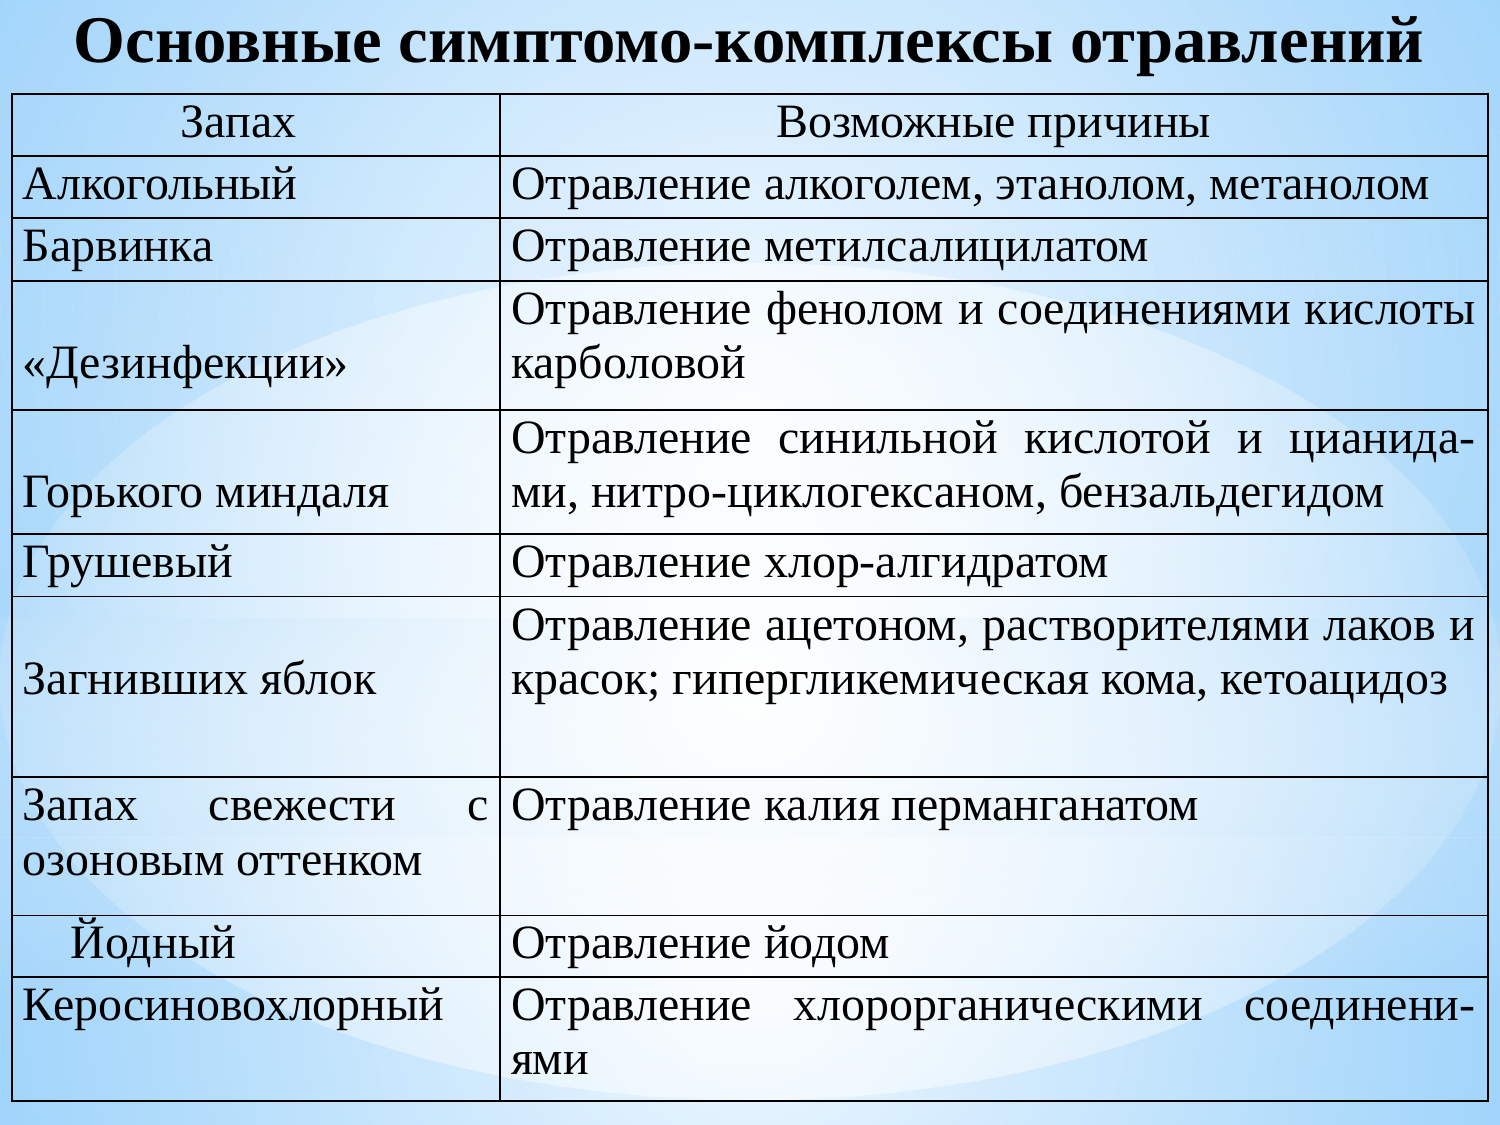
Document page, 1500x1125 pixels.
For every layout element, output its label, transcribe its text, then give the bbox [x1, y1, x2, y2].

table_cell Отравление хлор-алгидратом [501, 535, 1487, 596]
table_cell Отравление алкоголем, этанолом, метанолом [501, 157, 1487, 217]
table_cell Отравление метилсалицилатом [501, 219, 1487, 280]
table_cell Отравление хлорорганическими соединени-ями [501, 978, 1487, 1100]
table_cell Загнивших яблок [13, 597, 499, 776]
table_cell Отравление синильной кислотой и цианида-ми, нитро-циклогексаном, бензальдегидом [501, 411, 1487, 533]
table_cell Запах свежести с озоновым оттенком [13, 778, 499, 915]
table_cell «Дезинфекции» [13, 282, 499, 409]
table_cell Барвинка [13, 219, 499, 280]
table_cell Йодный [13, 916, 499, 976]
table_cell Горького миндаля [13, 411, 499, 533]
table_cell Отравление ацетоном, растворителями лаков и красок; гипергликемическая кома, кетоацидоз [501, 597, 1487, 776]
table_cell Отравление калия перманганатом [501, 778, 1487, 915]
table_cell Отравление йодом [501, 916, 1487, 976]
table_cell Керосиновохлорный [13, 978, 499, 1100]
table_header Возможные причины [501, 95, 1487, 155]
table_cell Алкогольный [13, 157, 499, 217]
table_cell Отравление фенолом и соединениями кислоты карболовой [501, 282, 1487, 409]
table_cell Грушевый [13, 535, 499, 596]
title Основные симптомо-комплексы отравлений [0, 0, 1500, 59]
table_header Запах [13, 95, 499, 155]
